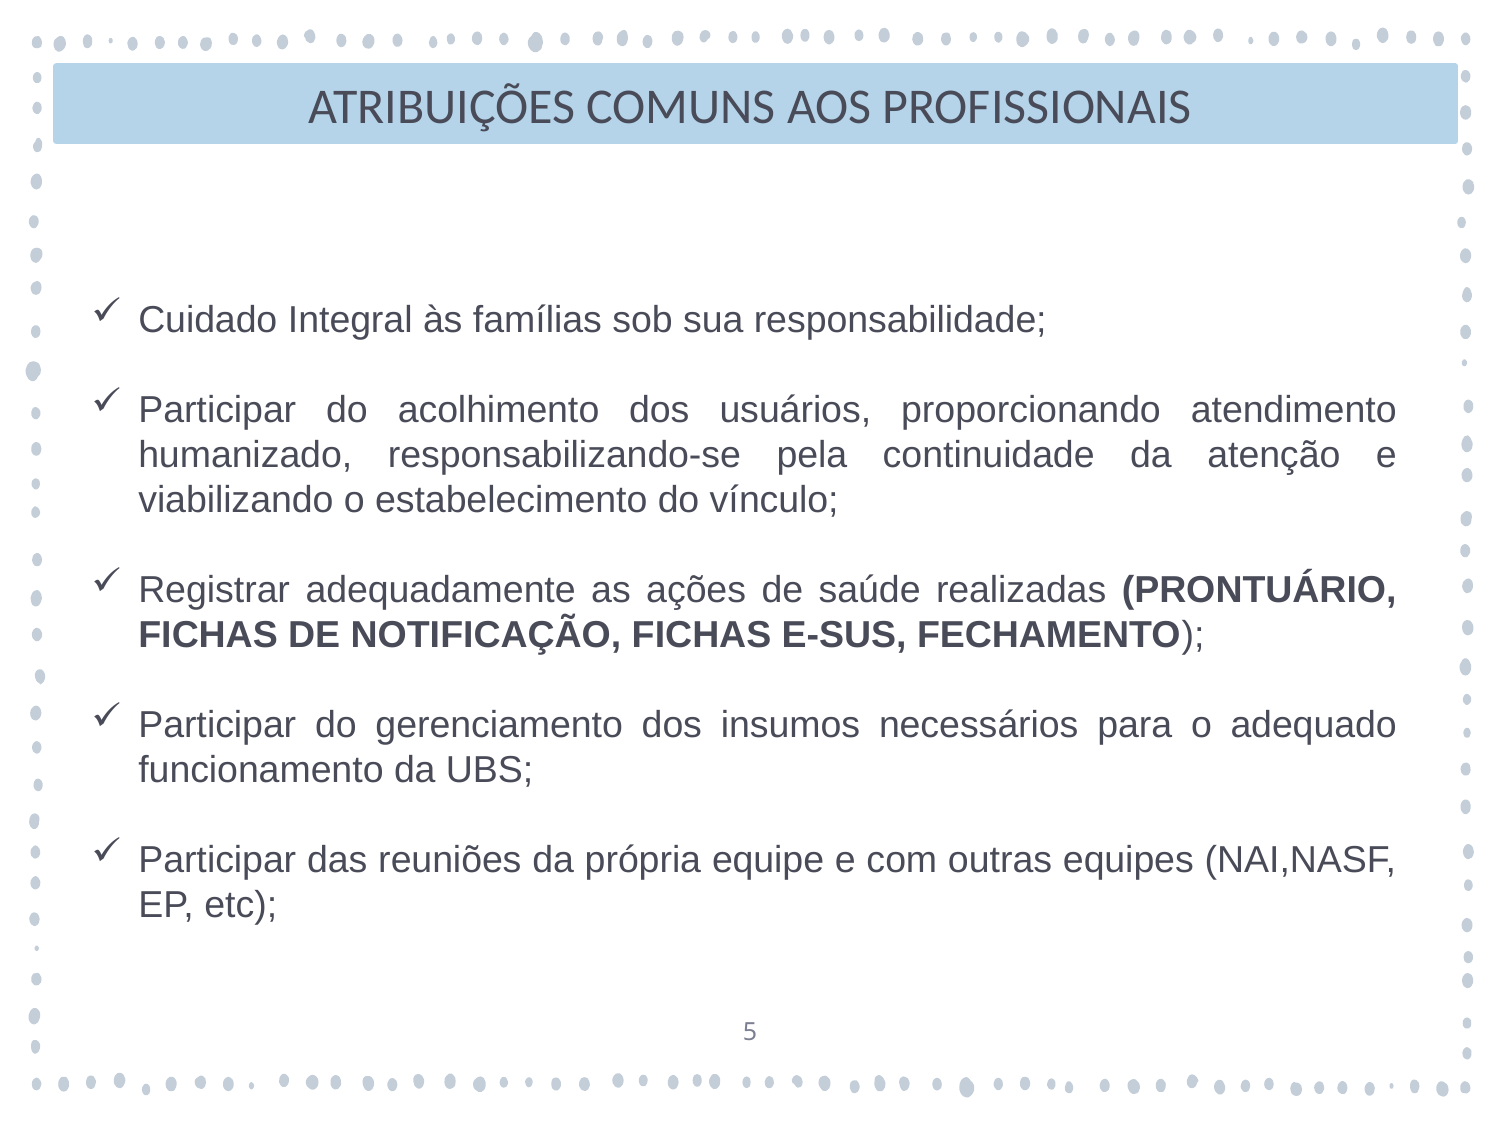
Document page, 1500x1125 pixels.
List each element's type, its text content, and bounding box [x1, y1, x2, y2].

text_box [88, 243, 1424, 618]
text_box Cuidado Integral às famílias sob sua responsabilidade; Participar do acolhimento dos usuários, proporcionando atendimento humanizado, responsabilizando-se pela continuidade da atenção e viabilizando o estabelecimento do vínculo; Registrar adequadamente as ações de saúde realizadas (PRONTUÁRIO, FICHAS DE NOTIFICAÇÃO, FICHAS E-SUS, FECHAMENTO); Participar do gerenciamento dos insumos necessários para o adequado funcionamento da UBS; Participar das reuniões da própria equipe e com outras equipes (NAI,NASF, EP, etc); [76, 287, 1412, 1068]
text_box ATRIBUIÇÕES COMUNS AOS PROFISSIONAIS [56, 66, 1456, 142]
slide_number 5 [0, 988, 1500, 1075]
